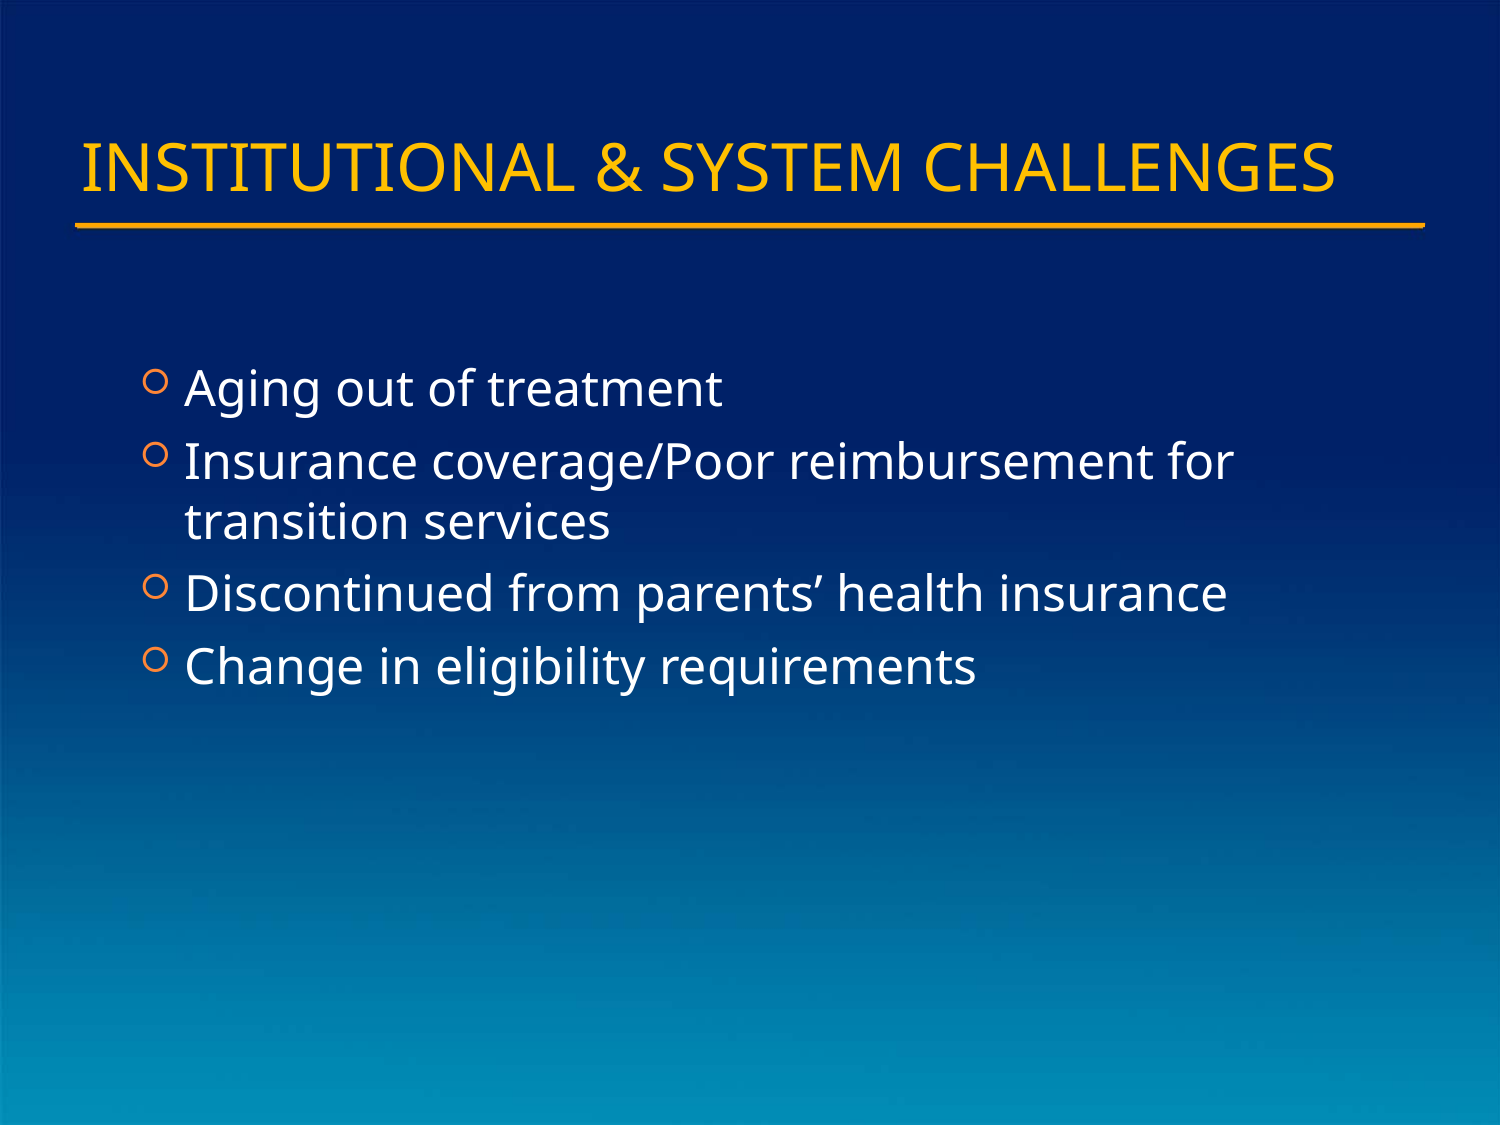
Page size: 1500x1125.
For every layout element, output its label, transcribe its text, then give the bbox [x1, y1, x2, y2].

list Aging out of treatment Insurance coverage/Poor reimbursement for transition services Discontinued from parents’ health insurance Change in eligibility requirements [125, 349, 1450, 1059]
title Institutional & System Challenges [5, 54, 1414, 213]
picture [0, 0, 1500, 849]
